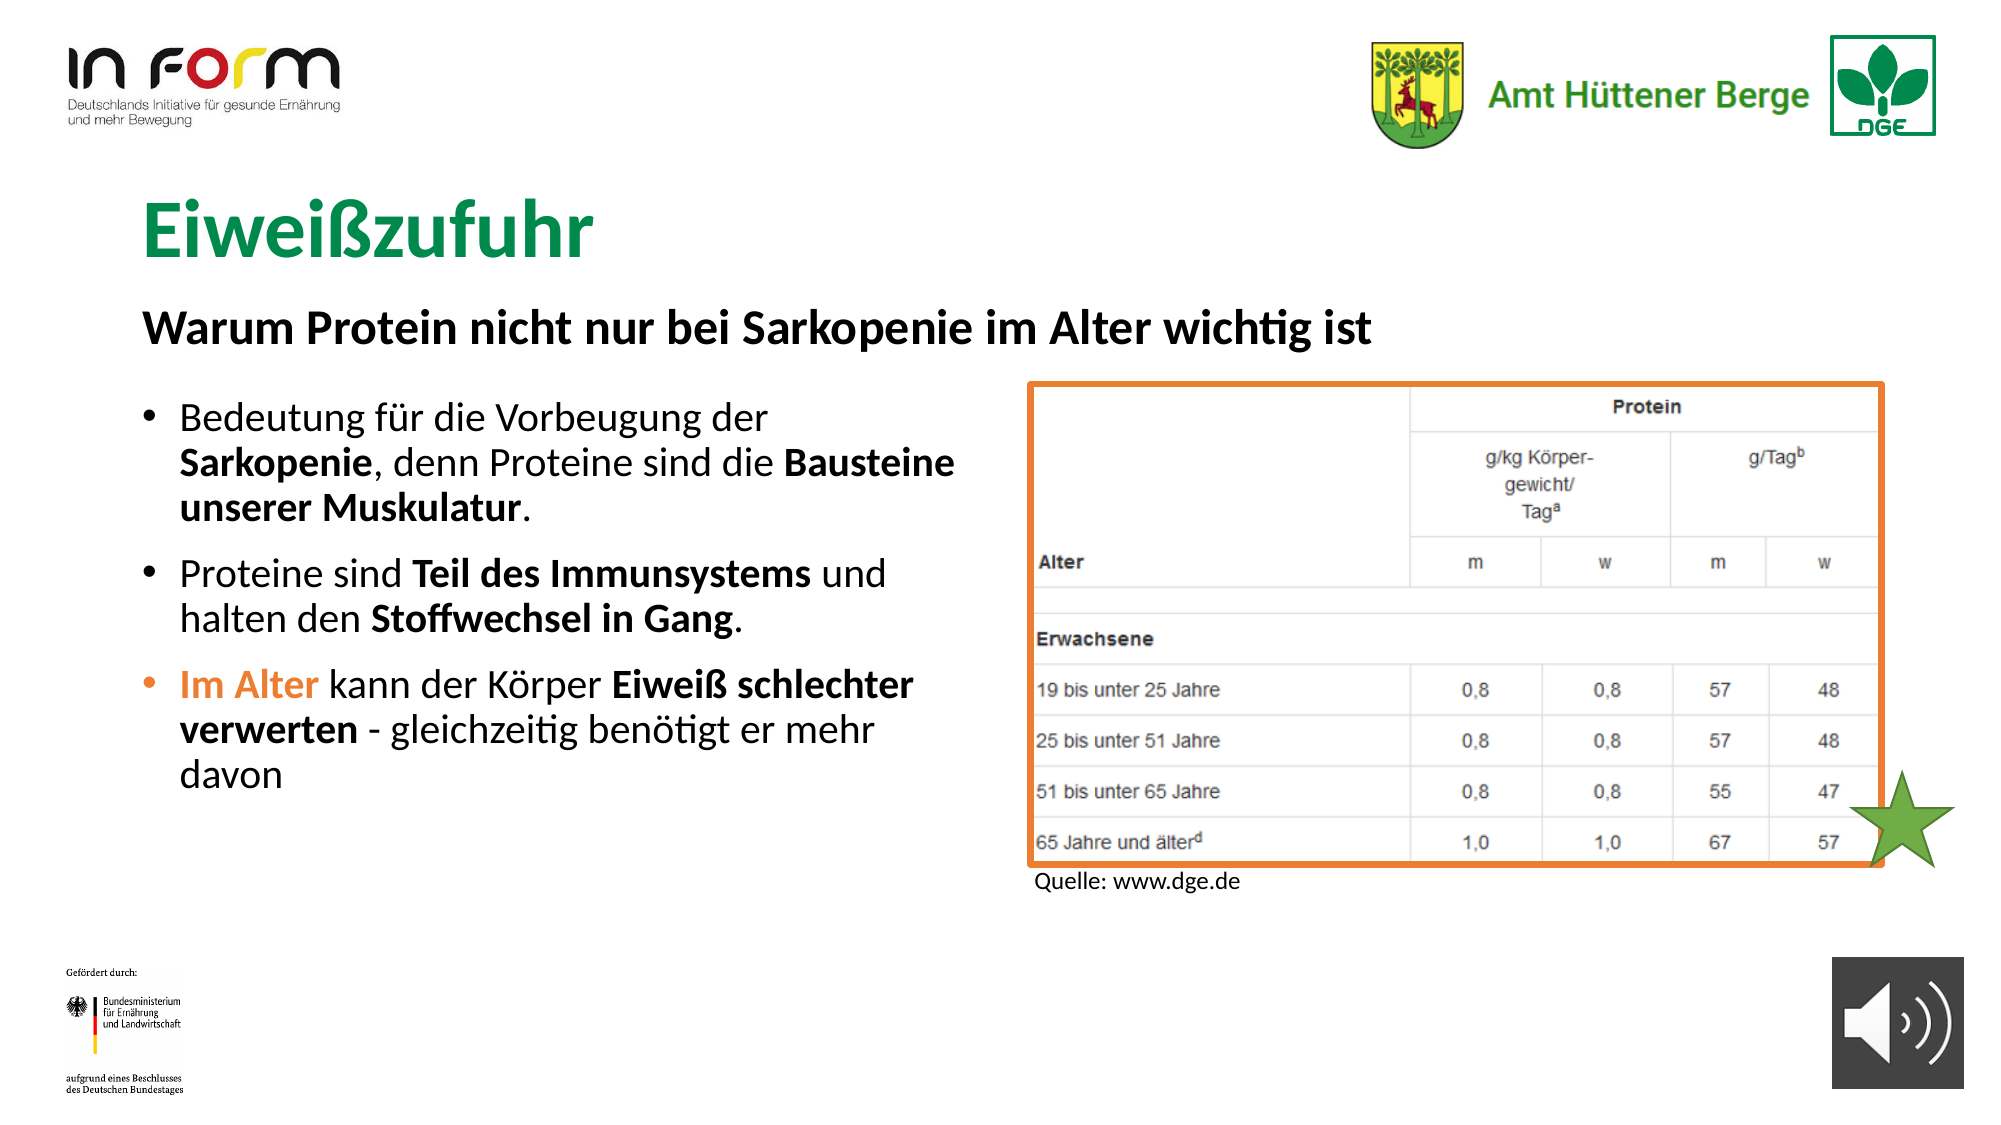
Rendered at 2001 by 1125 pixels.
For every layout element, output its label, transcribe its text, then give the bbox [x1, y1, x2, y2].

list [1033, 387, 1879, 862]
list Warum Protein nicht nur bei Sarkopenie im Alter wichtig ist [127, 293, 1879, 353]
picture [1830, 35, 1936, 136]
text_box [1879, 769, 1956, 869]
title Eiweißzufuhr [127, 178, 1879, 279]
list Bedeutung für die Vorbeugung der Sarkopenie, denn Proteine sind die Bausteine unserer Muskulatur. Proteine sind Teil des Immunsystems und halten den Stoffwechsel in Gang. Im Alter kann der Körper Eiweiß schlechter verwerten - gleichzeitig benötigt er mehr davon [127, 387, 972, 922]
picture [1356, 35, 1818, 161]
picture [64, 40, 343, 130]
text_box Quelle: www.dge.de [1019, 857, 1792, 903]
text_box [1869, 862, 1878, 869]
picture [1831, 956, 1965, 1090]
picture [64, 967, 184, 1096]
